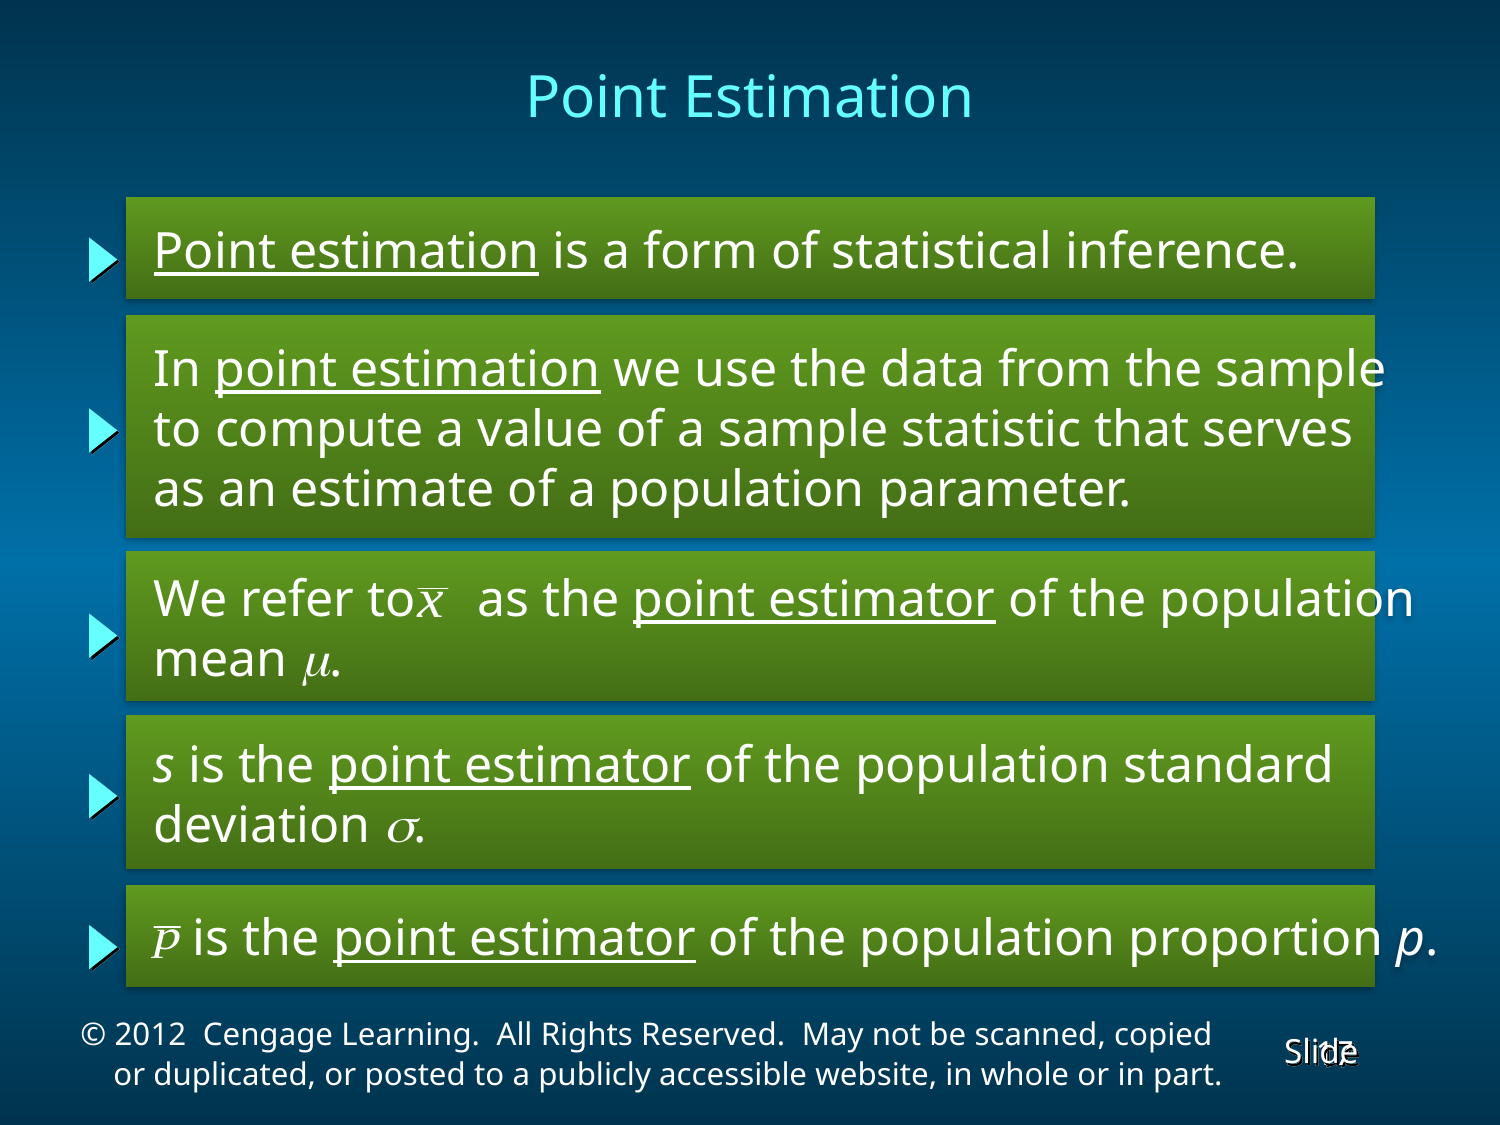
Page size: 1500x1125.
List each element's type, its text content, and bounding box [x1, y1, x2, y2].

text_box Point Estimation [112, 27, 1388, 161]
text_box [90, 776, 116, 817]
text_box [90, 927, 116, 968]
picture [1375, 360, 1383, 373]
text_box [90, 239, 116, 280]
text_box s is the point estimator of the population standard deviation . [126, 715, 1375, 869]
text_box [125, 884, 1376, 987]
text_box [90, 615, 116, 656]
text_box In point estimation we use the data from the sample to compute a value of a sample statistic that serves as an estimate of a population parameter. [126, 315, 1375, 538]
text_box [125, 551, 1376, 702]
text_box Point estimation is a form of statistical inference. [126, 197, 1375, 299]
text_box [90, 410, 116, 451]
